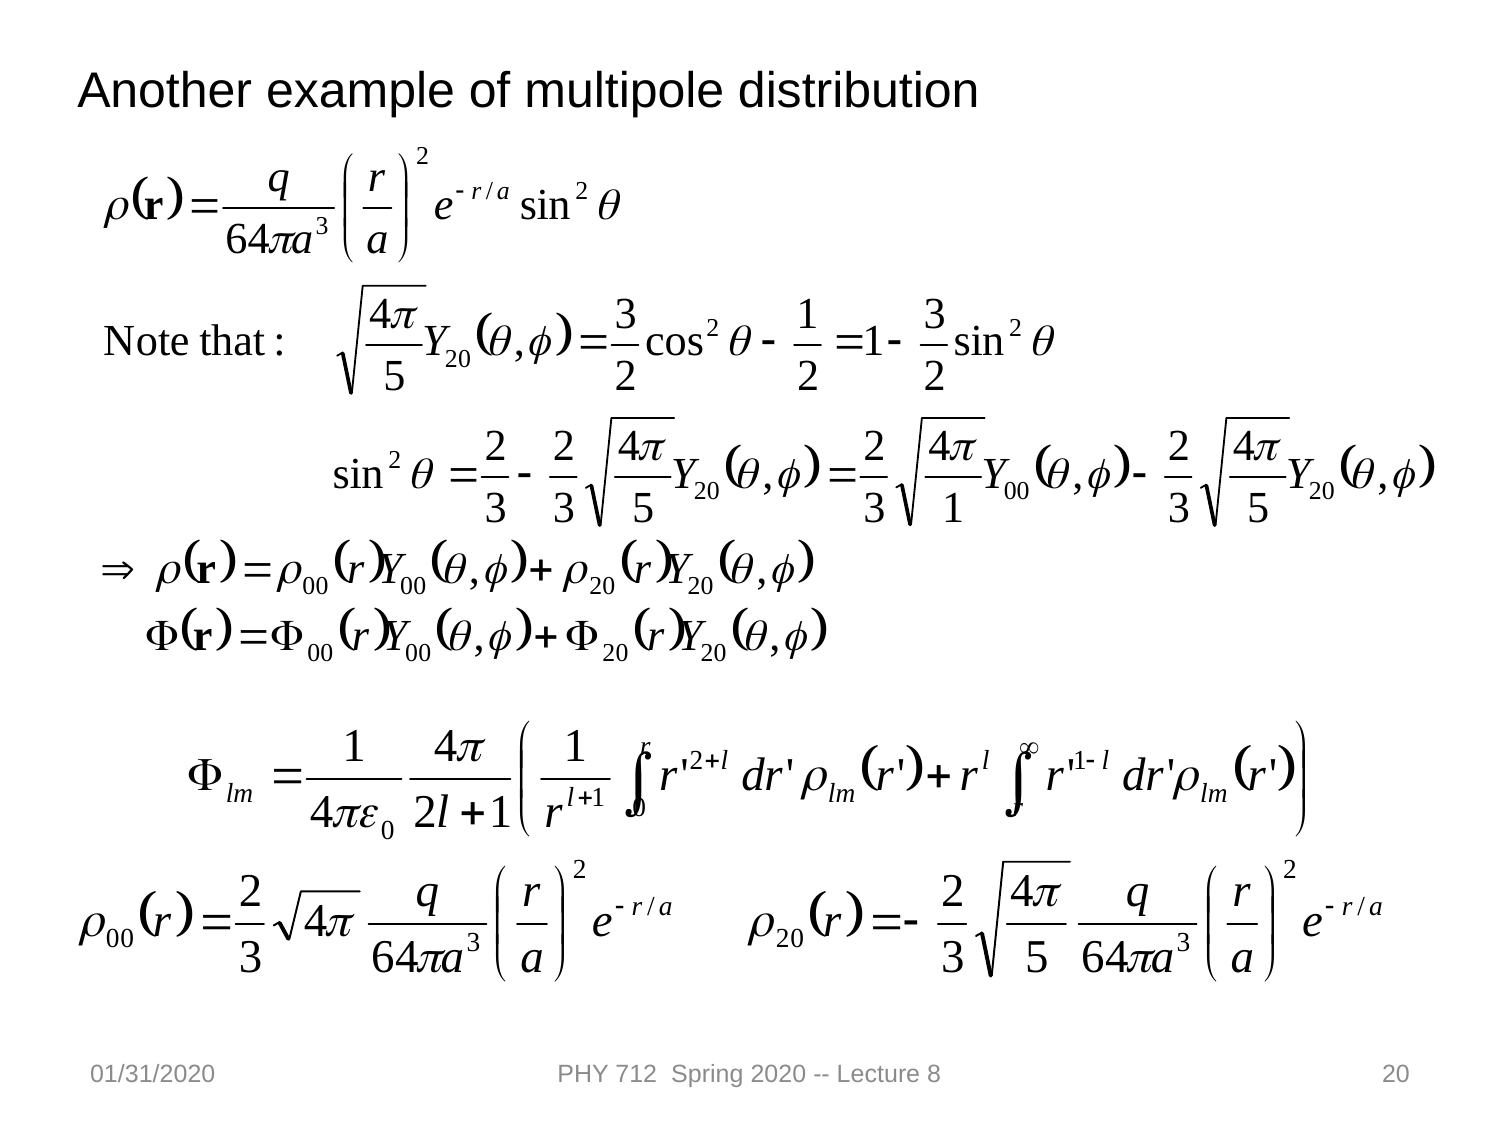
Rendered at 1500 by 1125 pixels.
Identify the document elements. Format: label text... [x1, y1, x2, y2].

text_box Another example of multipole distribution [62, 49, 1438, 125]
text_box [69, 845, 1431, 992]
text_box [94, 137, 1438, 673]
slide_number 20 [1074, 1042, 1425, 1103]
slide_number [75, 1042, 425, 1103]
footer PHY 712 Spring 2020 -- Lecture 8 [512, 1042, 988, 1103]
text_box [180, 712, 1320, 844]
